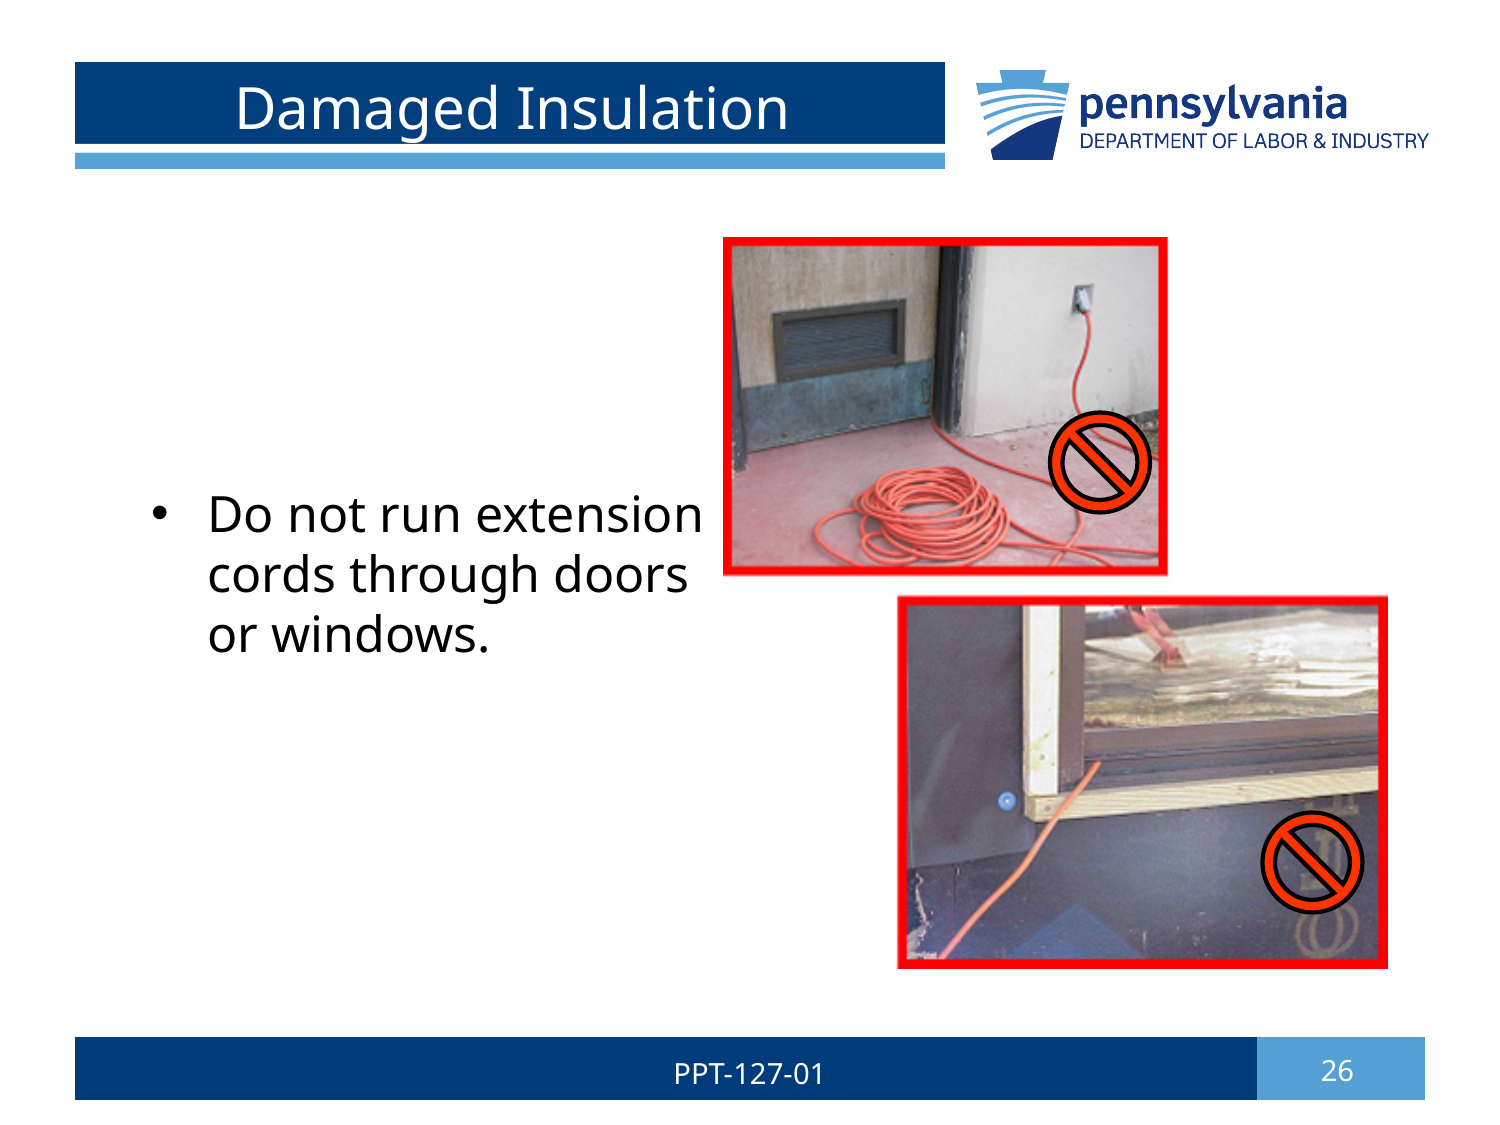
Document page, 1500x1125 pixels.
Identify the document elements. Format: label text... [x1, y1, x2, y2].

subtitle Do not run extension cords through doors or windows. [136, 474, 718, 825]
picture [75, 62, 1429, 169]
title Damaged Insulation [75, 62, 950, 150]
footer PPT-127-01 [512, 1042, 988, 1103]
slide_number 26 [1250, 1042, 1425, 1103]
picture [75, 1037, 1425, 1100]
picture [723, 237, 1388, 970]
